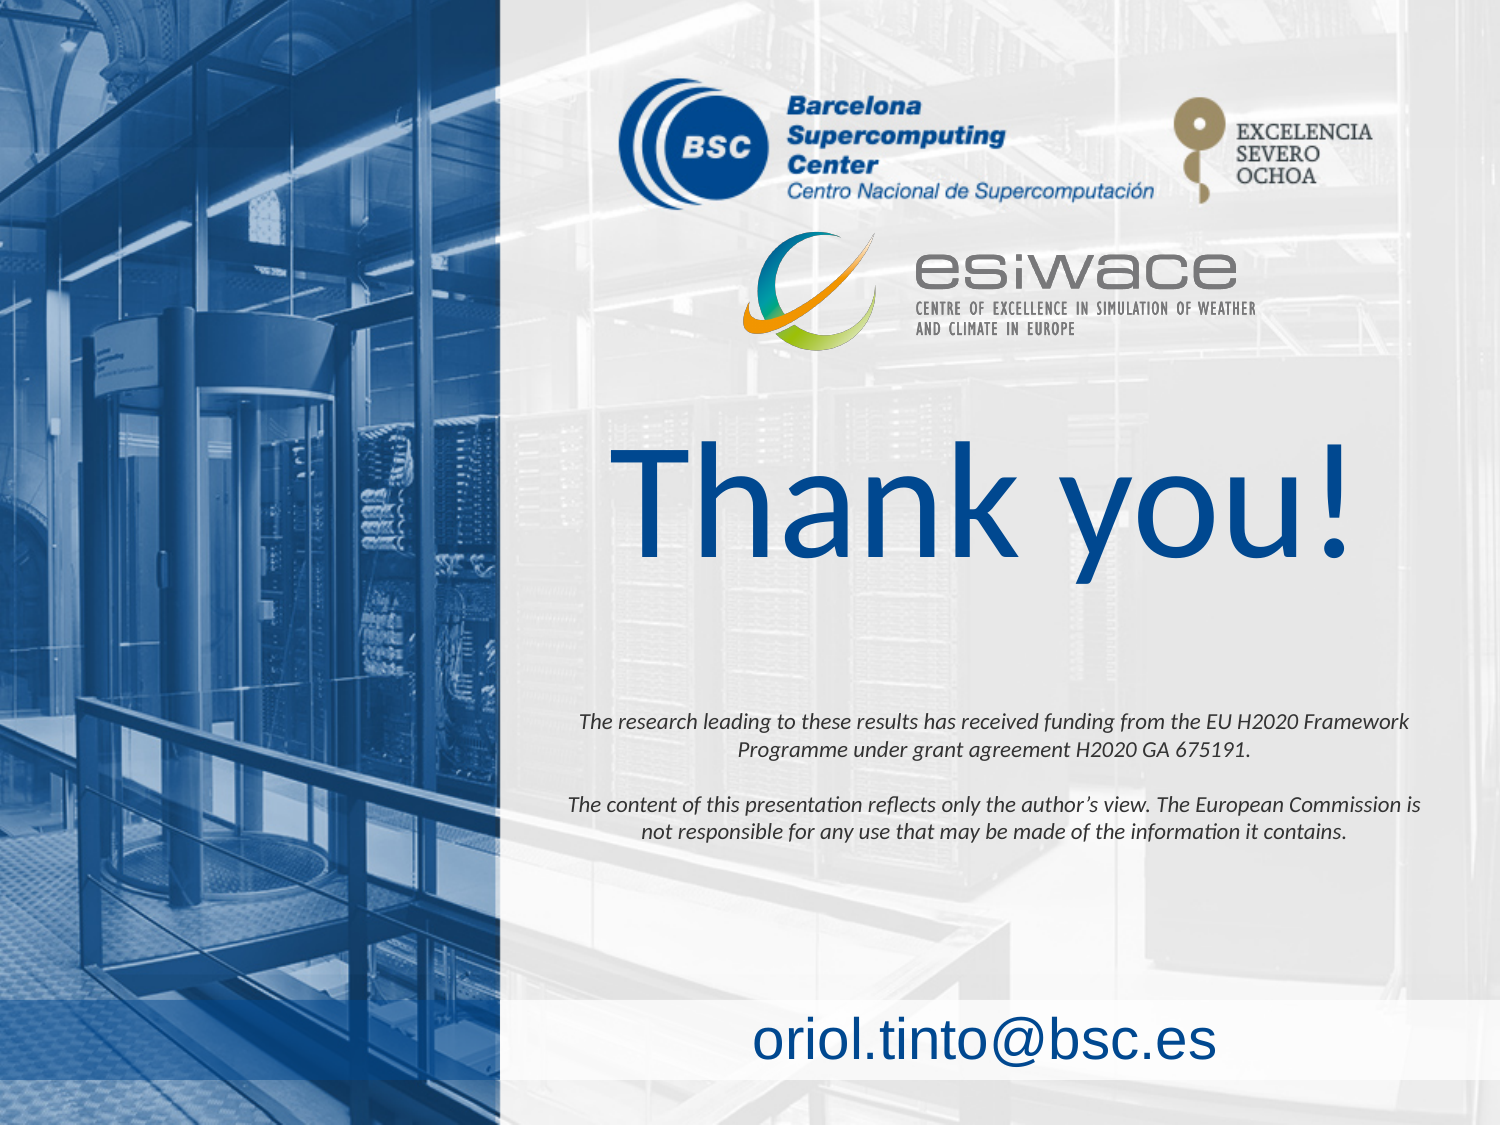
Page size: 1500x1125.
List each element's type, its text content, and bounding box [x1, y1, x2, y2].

text_box The research leading to these results has received funding from the EU H2020 Framework Programme under grant agreement H2020 GA 675191. The content of this presentation reflects only the author’s view. The European Commission is not responsible for any use that may be made of the information it contains. [538, 699, 1452, 852]
subtitle oriol.tinto@bsc.es [610, 998, 1361, 1075]
text_box Thank you! [592, 244, 1418, 737]
picture [0, 0, 1500, 1125]
